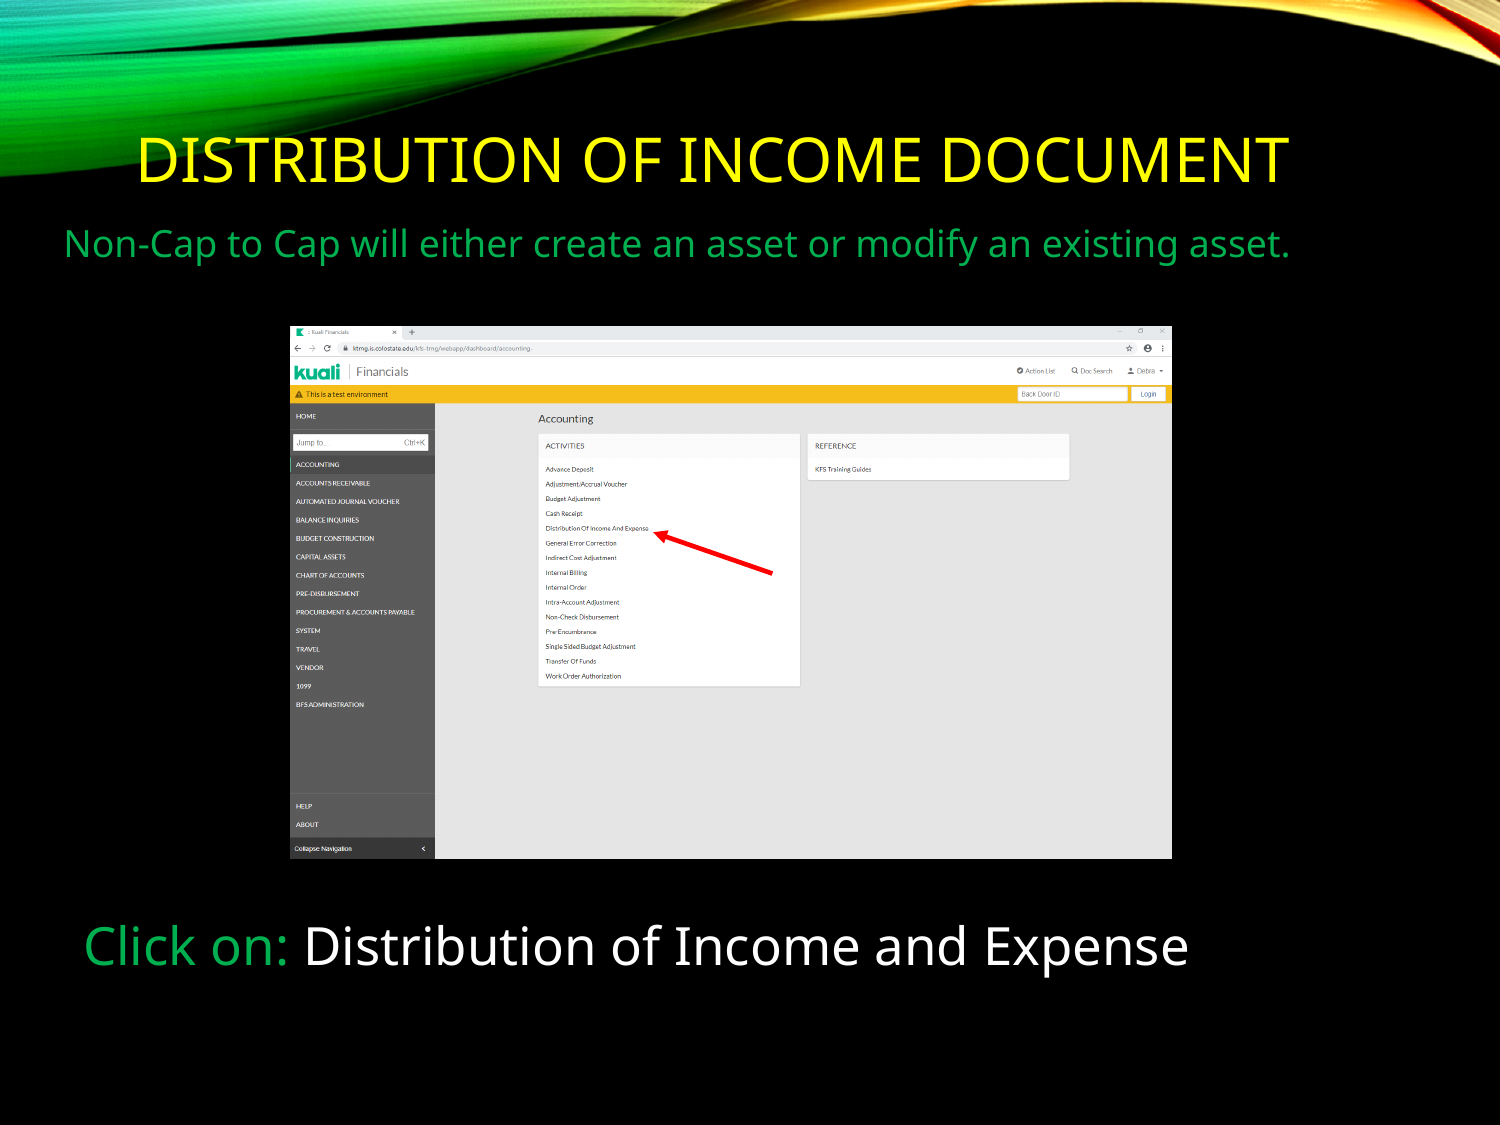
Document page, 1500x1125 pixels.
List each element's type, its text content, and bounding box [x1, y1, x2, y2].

title DISTRIBUTION OF INCOME DOCUMENT [120, 92, 1371, 213]
text_box Non-Cap to Cap will either create an asset or modify an existing asset. [48, 213, 1443, 274]
picture [289, 326, 1172, 860]
text_box Click on: Distribution of Income and Expense [68, 895, 1273, 1002]
picture [0, 0, 1500, 178]
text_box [652, 531, 773, 574]
